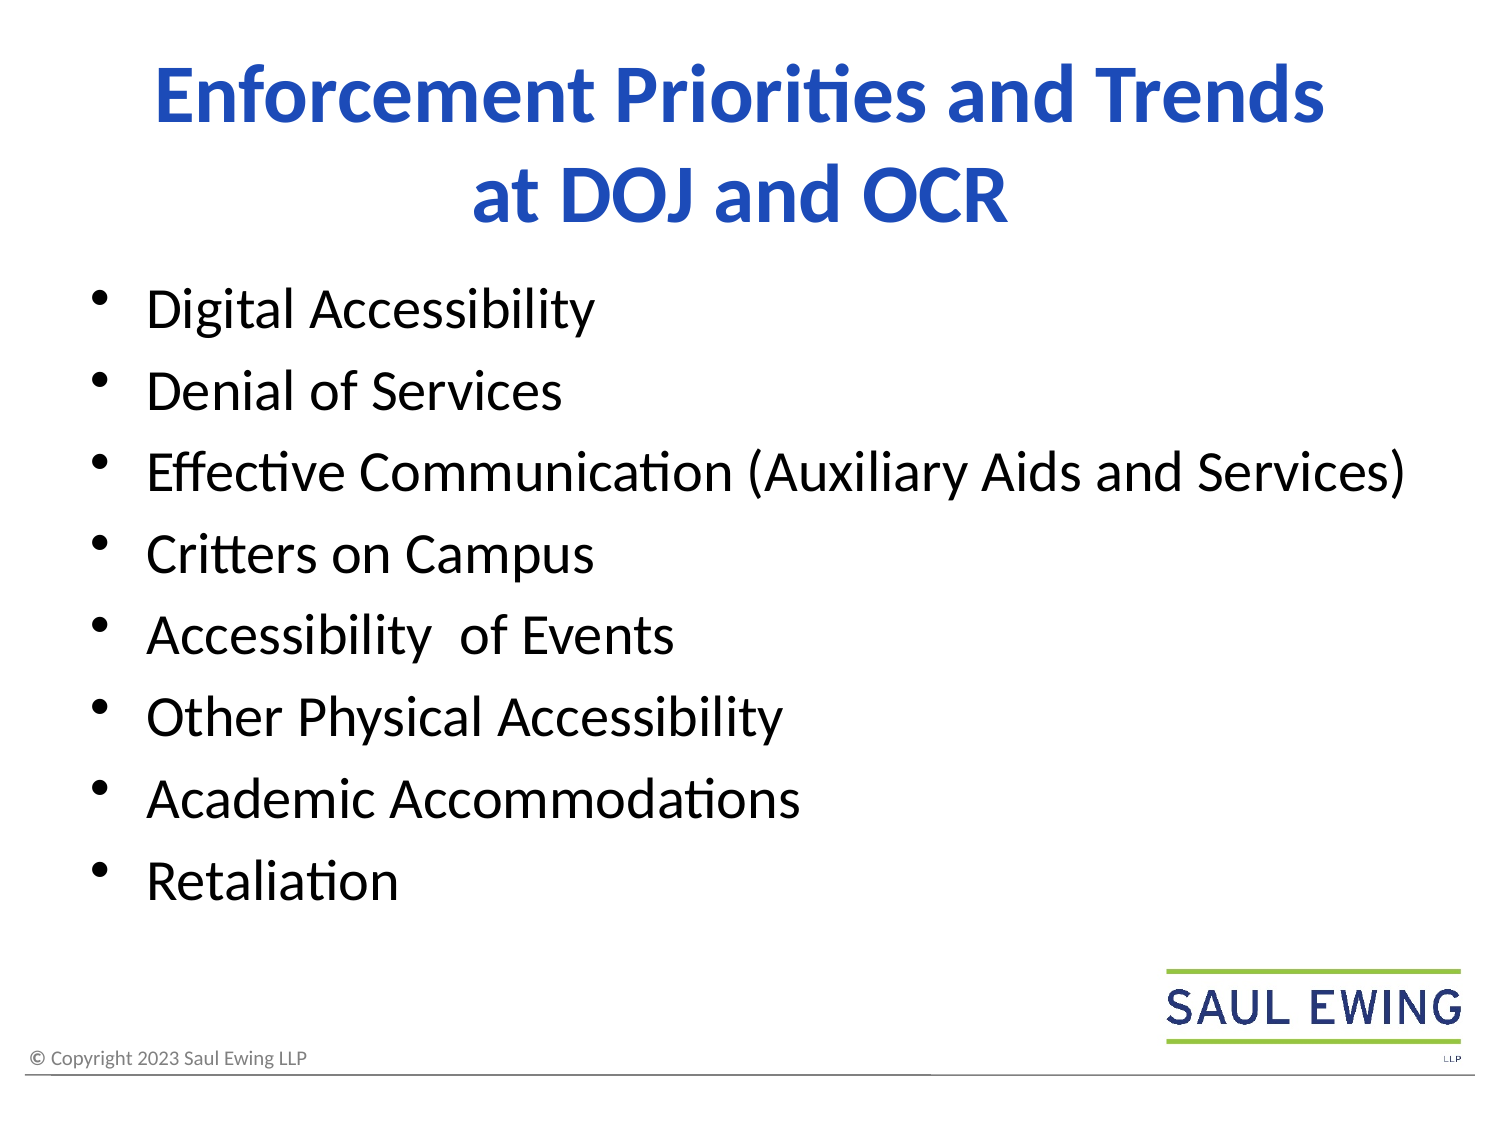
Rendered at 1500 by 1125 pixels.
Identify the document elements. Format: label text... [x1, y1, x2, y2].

picture [1124, 924, 1500, 1090]
title Enforcement Priorities and Trends at DOJ and OCR [75, 45, 1425, 233]
list Digital Accessibility Denial of Services Effective Communication (Auxiliary Aids and Services) Critters on Campus Accessibility of Events Other Physical Accessibility Academic Accommodations Retaliation [75, 262, 1425, 1005]
